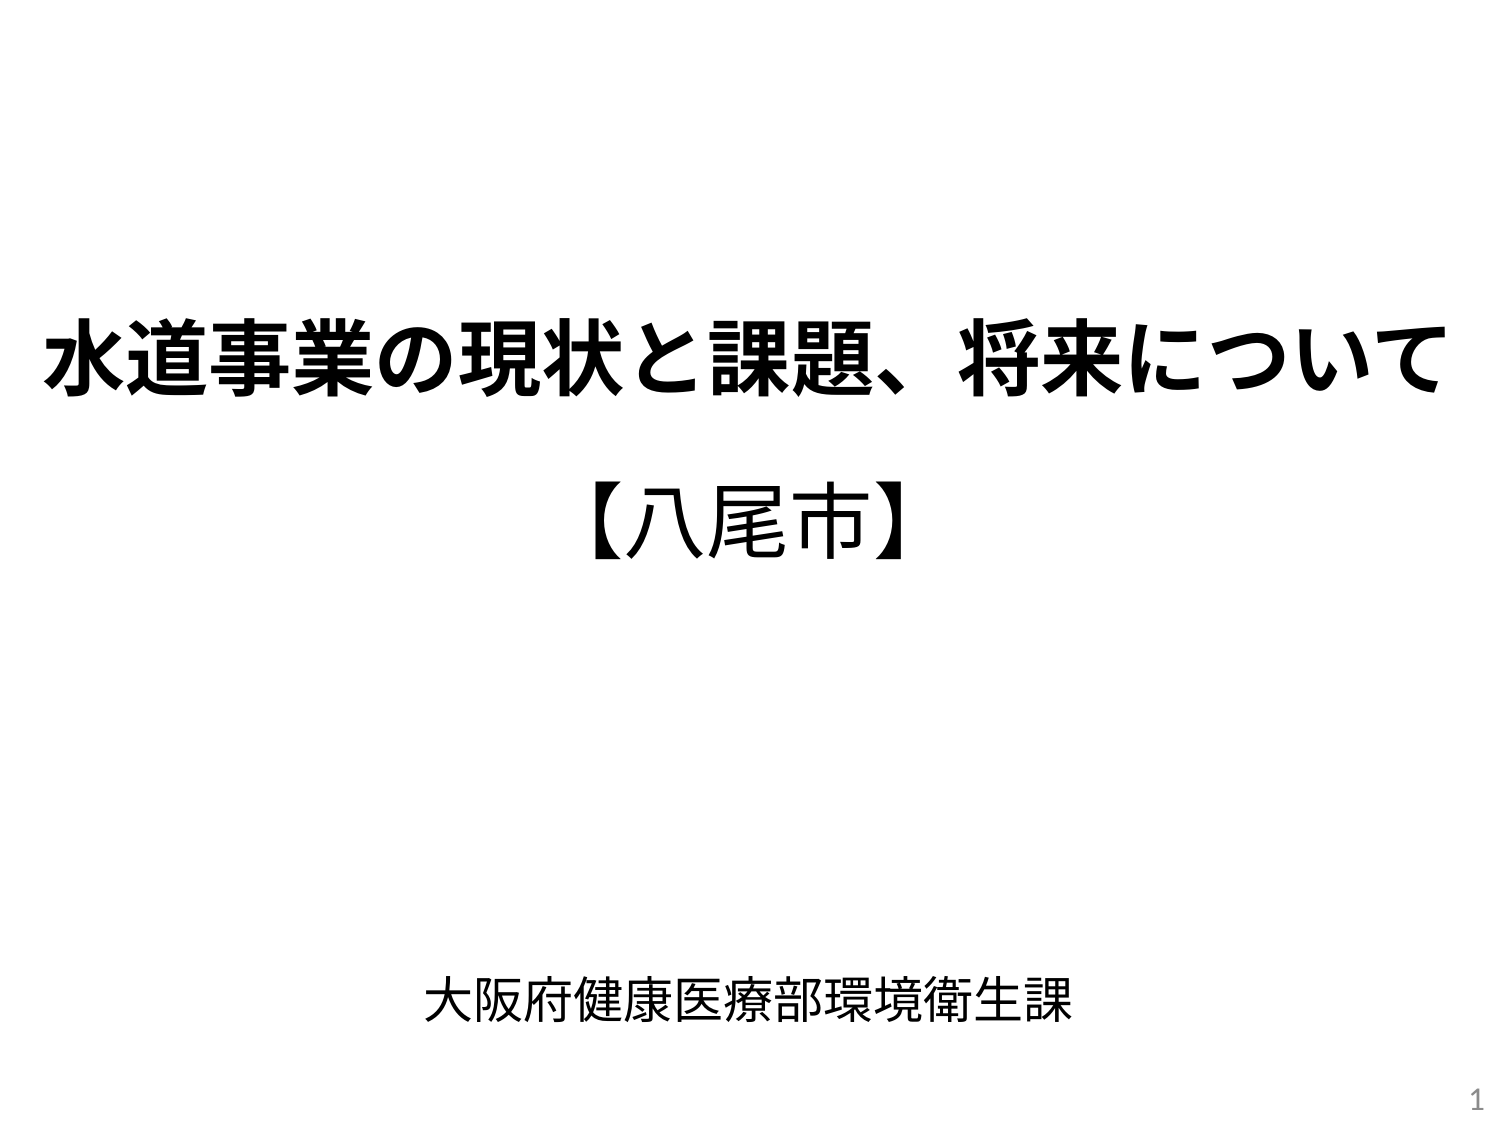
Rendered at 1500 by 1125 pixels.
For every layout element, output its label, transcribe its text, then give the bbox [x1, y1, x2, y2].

slide_number 1 [1162, 1067, 1500, 1125]
text_box 水道事業の現状と課題、将来について 【八尾市】 大阪府健康医療部環境衛生課 [0, 138, 1500, 1125]
